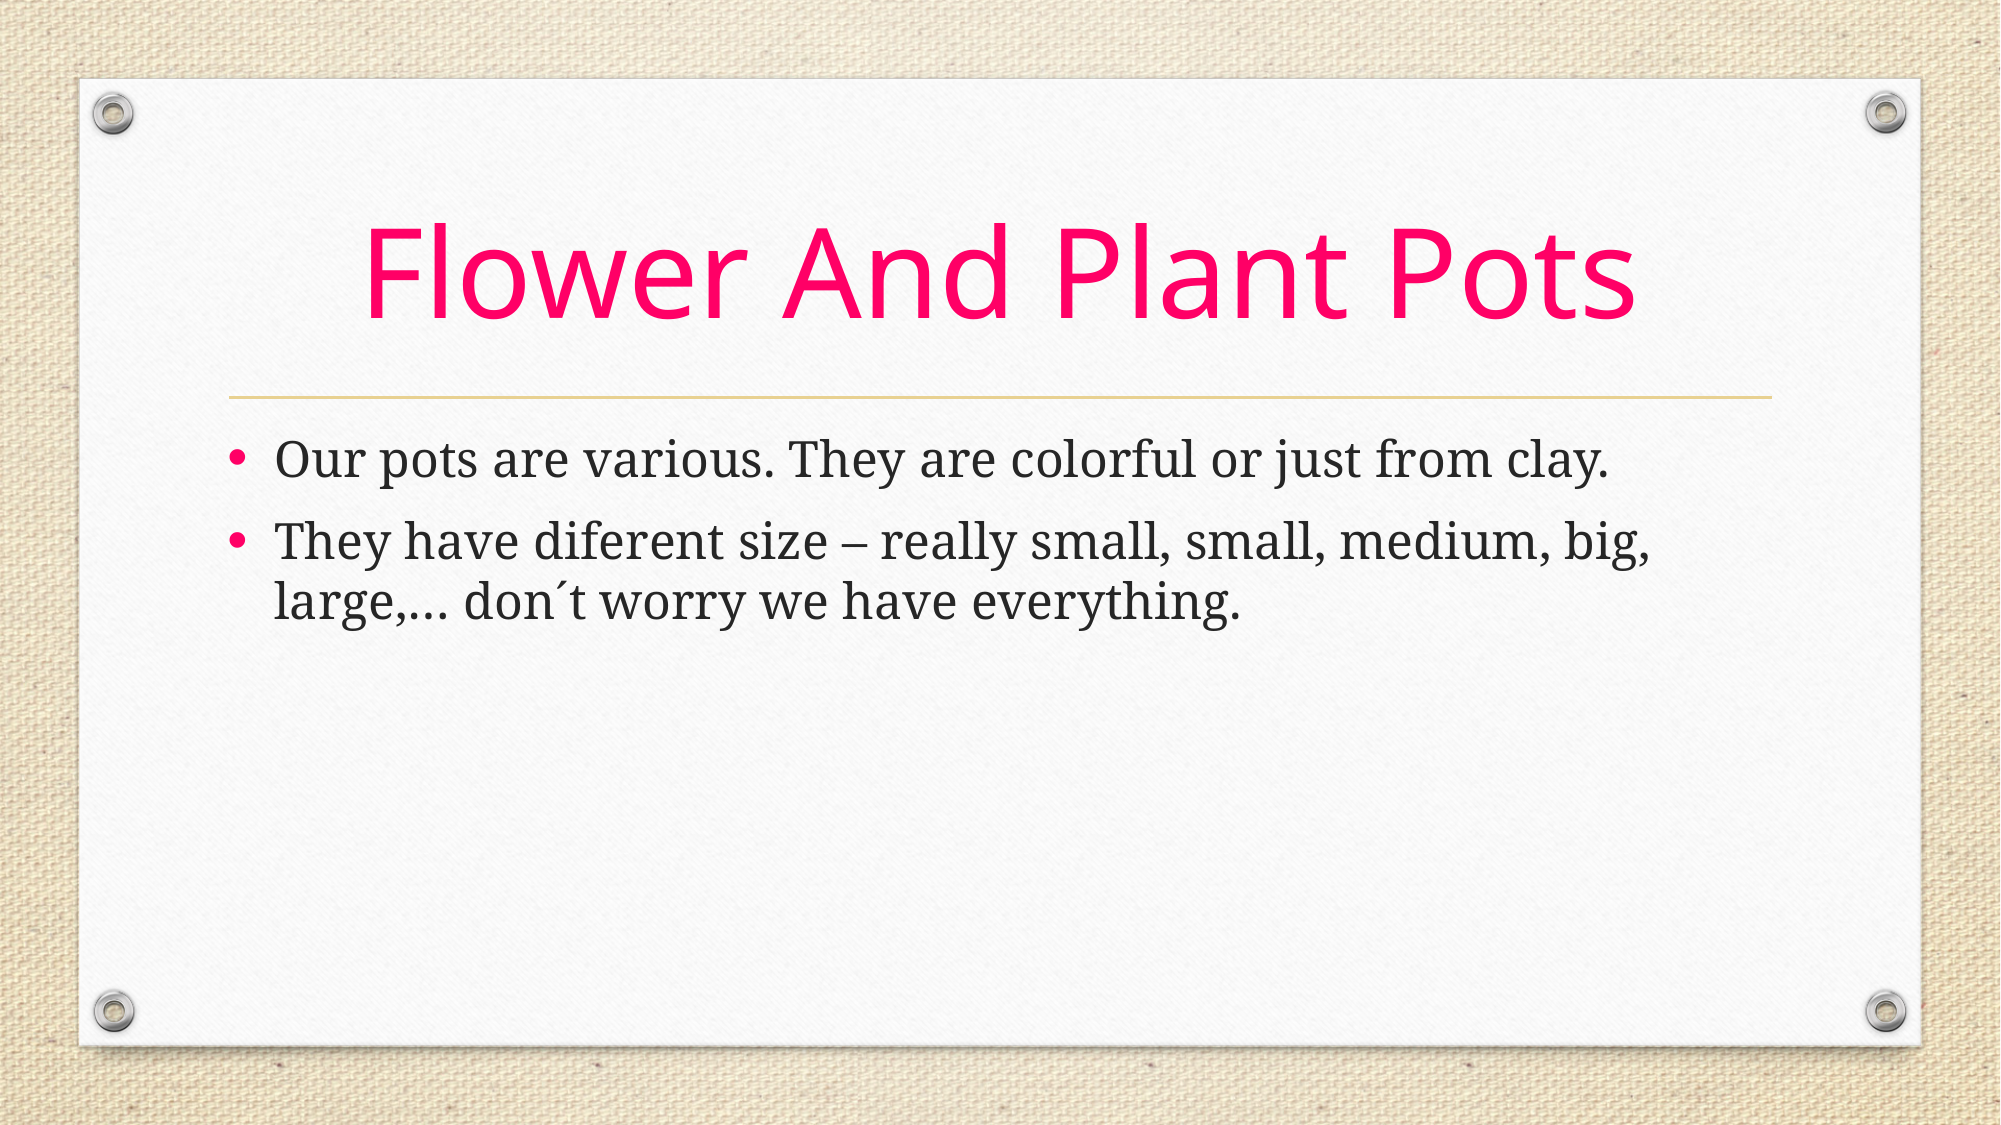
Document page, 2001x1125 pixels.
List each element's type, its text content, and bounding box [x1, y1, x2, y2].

title Flower And Plant Pots [212, 161, 1788, 375]
picture [0, 0, 2001, 1125]
list Our pots are various. They are colorful or just from clay. They have diferent size – really small, small, medium, big, large,… don´t worry we have everything. [212, 419, 1788, 964]
